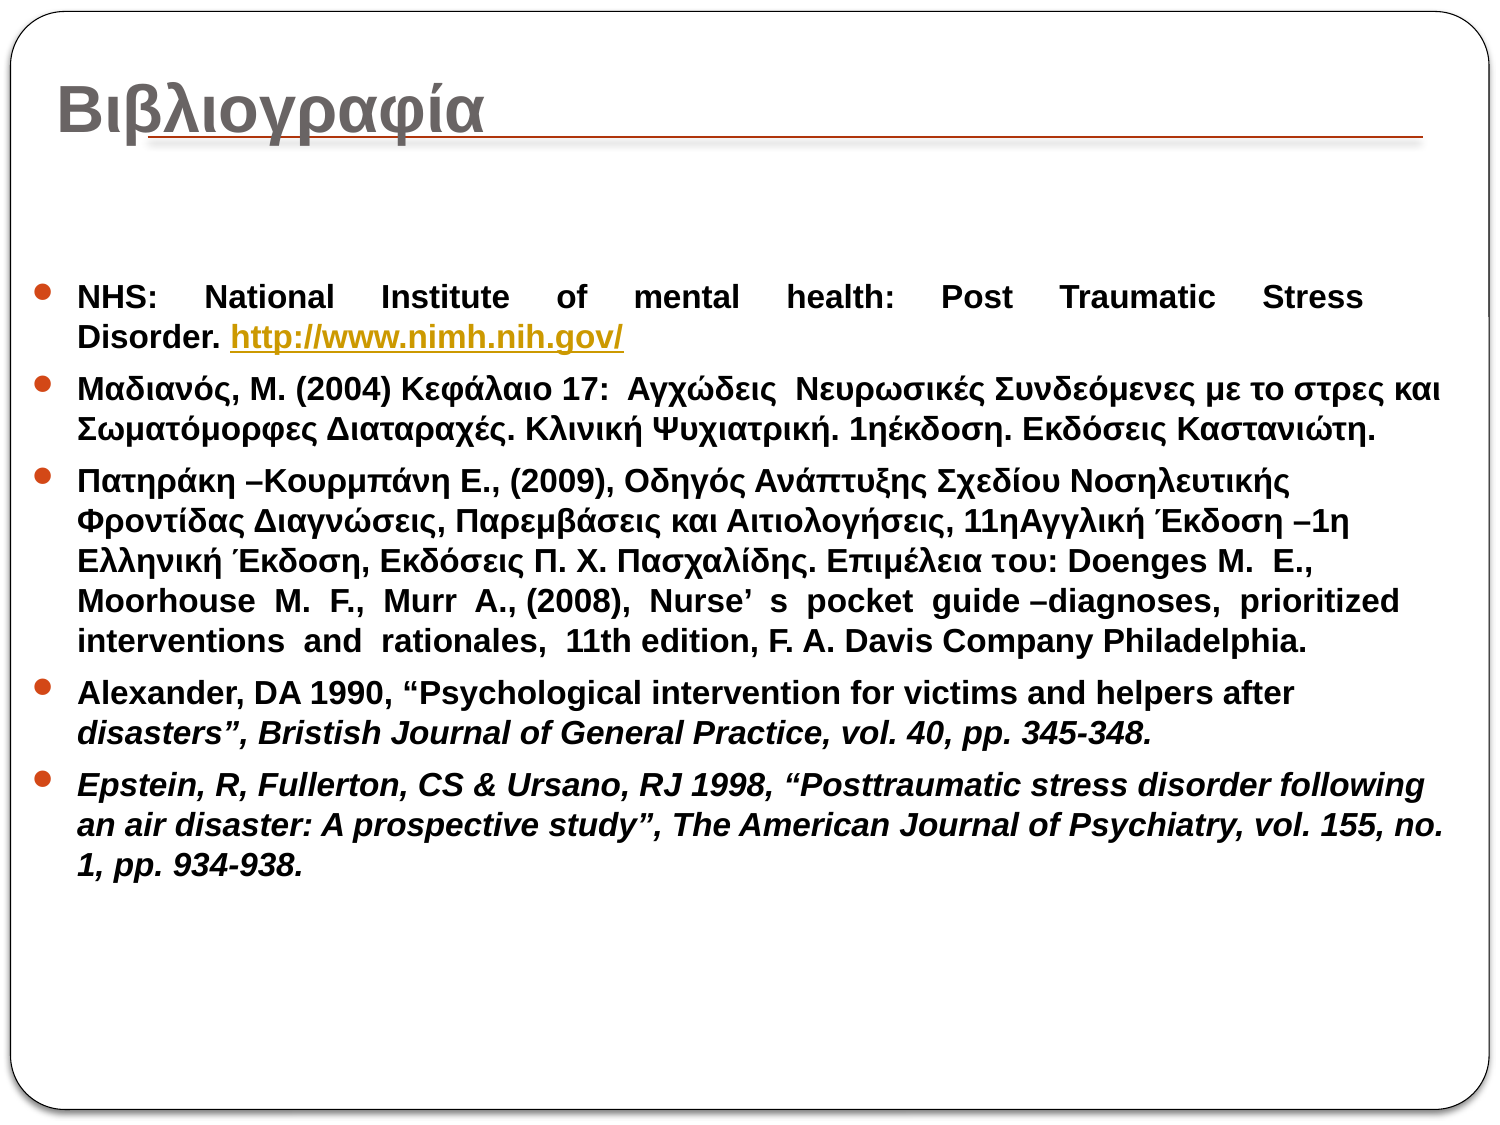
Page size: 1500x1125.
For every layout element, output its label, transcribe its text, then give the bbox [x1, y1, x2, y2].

text_box Βιβλιογραφία [41, 30, 1471, 161]
list NHS: National Institute of mental health: Post Traumatic Stress Disorder. http://www.nimh.nih.gov/ Μαδιανός, Μ. (2004) Κεφάλαιο 17: Αγχώδεις Νευρωσικές Συνδεόμενες με το στρες και Σωματόμορφες Διαταραχές. Κλινική Ψυχιατρική. 1ηέκδοση. Εκδόσεις Καστανιώτη. Πατηράκη –Κουρμπάνη Ε., (2009), Οδηγός Ανάπτυξης Σχεδίου Νοσηλευτικής Φροντίδας Διαγνώσεις, Παρεμβάσεις και Αιτιολογήσεις, 11ηΑγγλική Έκδοση –1η Ελληνική Έκδοση, Εκδόσεις Π. Χ. Πασχαλίδης. Επιμέλεια του: Doenges M. E., Moorhouse M. F., Murr A., (2008), Nurse’ s pocket guide –diagnoses, prioritized interventions and rationales, 11th edition, F. A. Davis Company Philadelphia. Alexander, DA 1990, “Psychological intervention for victims and helpers after disasters”, Bristish Journal of General Practice, vol. 40, pp. 345-348. Εpstein, R, Fullerton, CS & Ursano, RJ 1998, “Posttraumatic stress disorder following an air disaster: A prospective study”, The American Journal of Psychiatry, vol. 155, no. 1, pp. 934-938. [17, 268, 1480, 1069]
